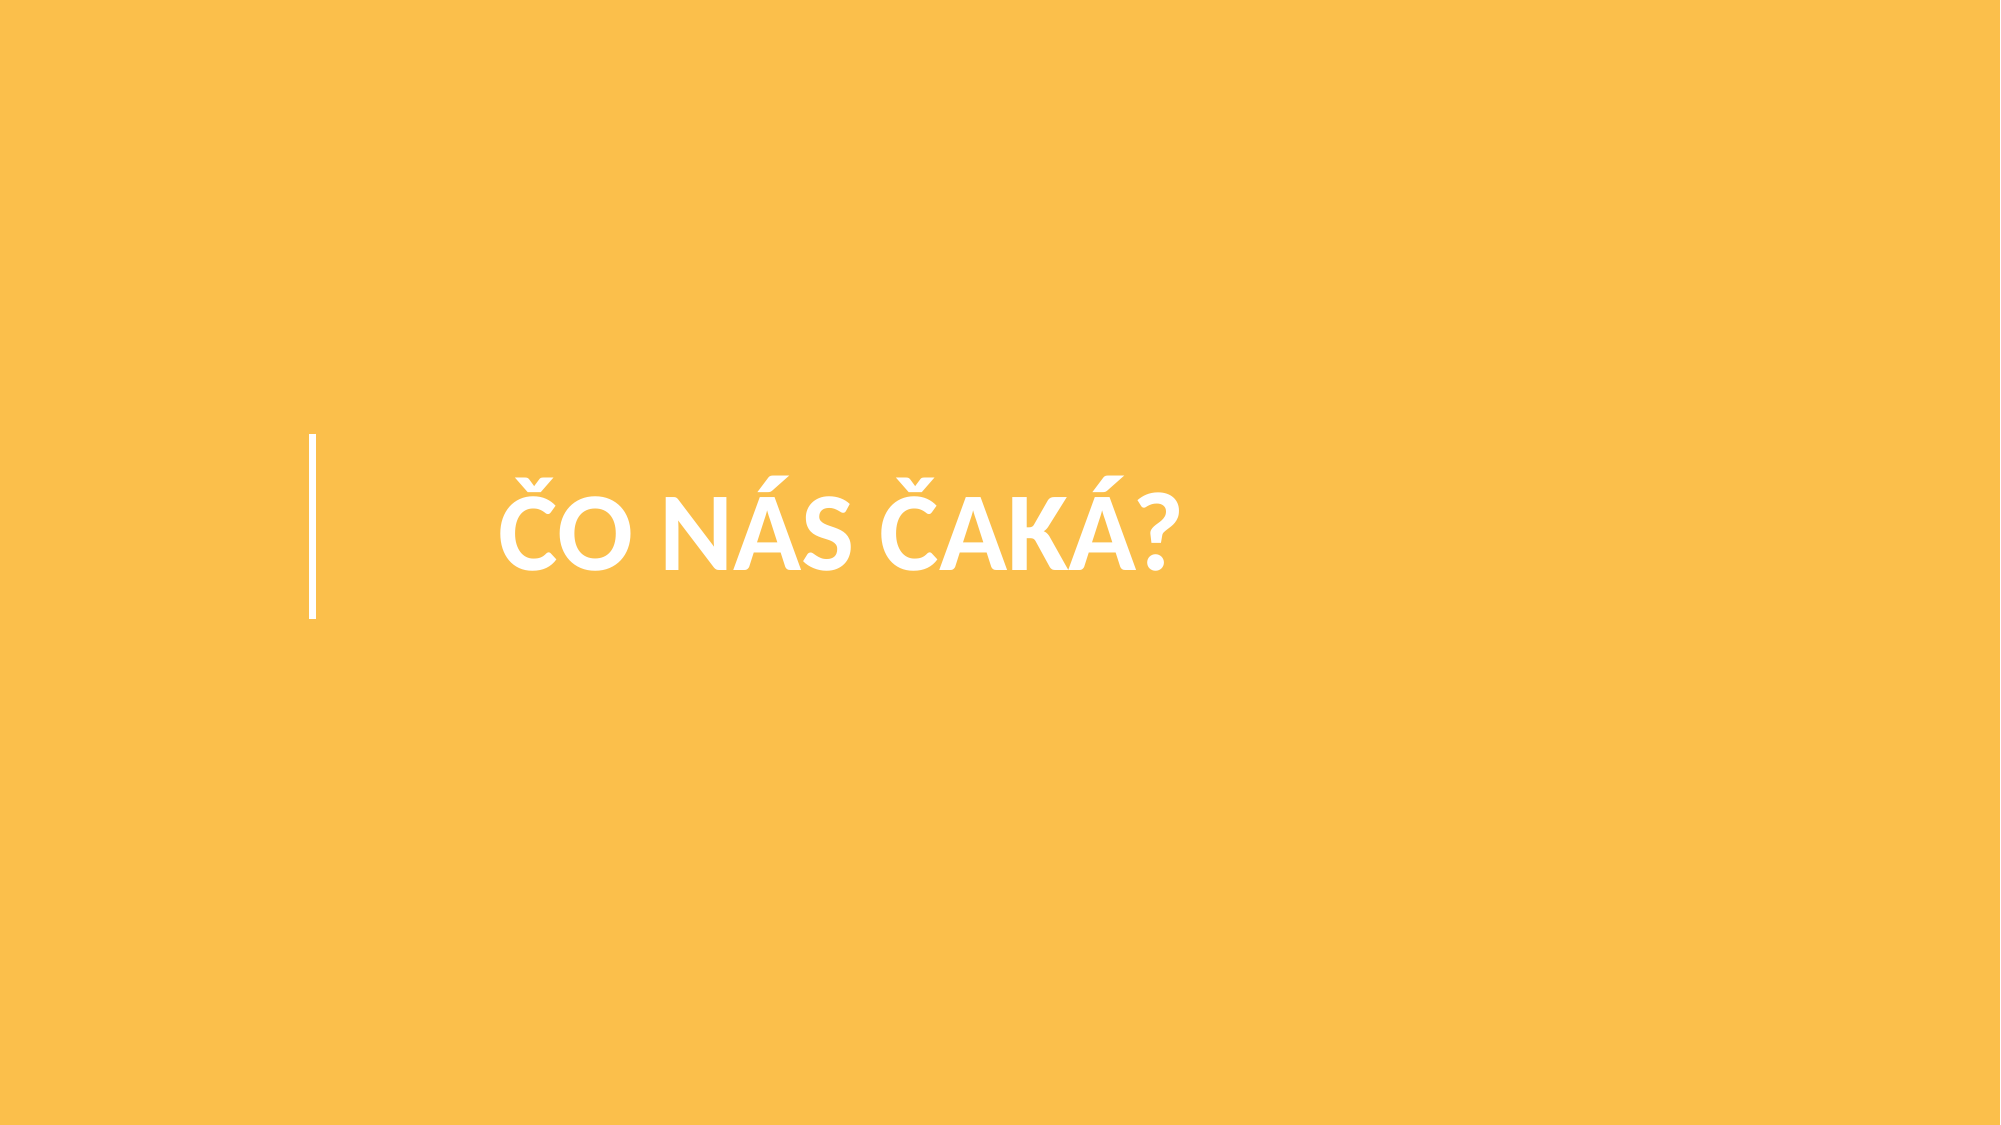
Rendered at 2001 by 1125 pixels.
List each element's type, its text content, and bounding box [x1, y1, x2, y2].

text_box ČO NÁS ČAKÁ? [409, 450, 1747, 601]
